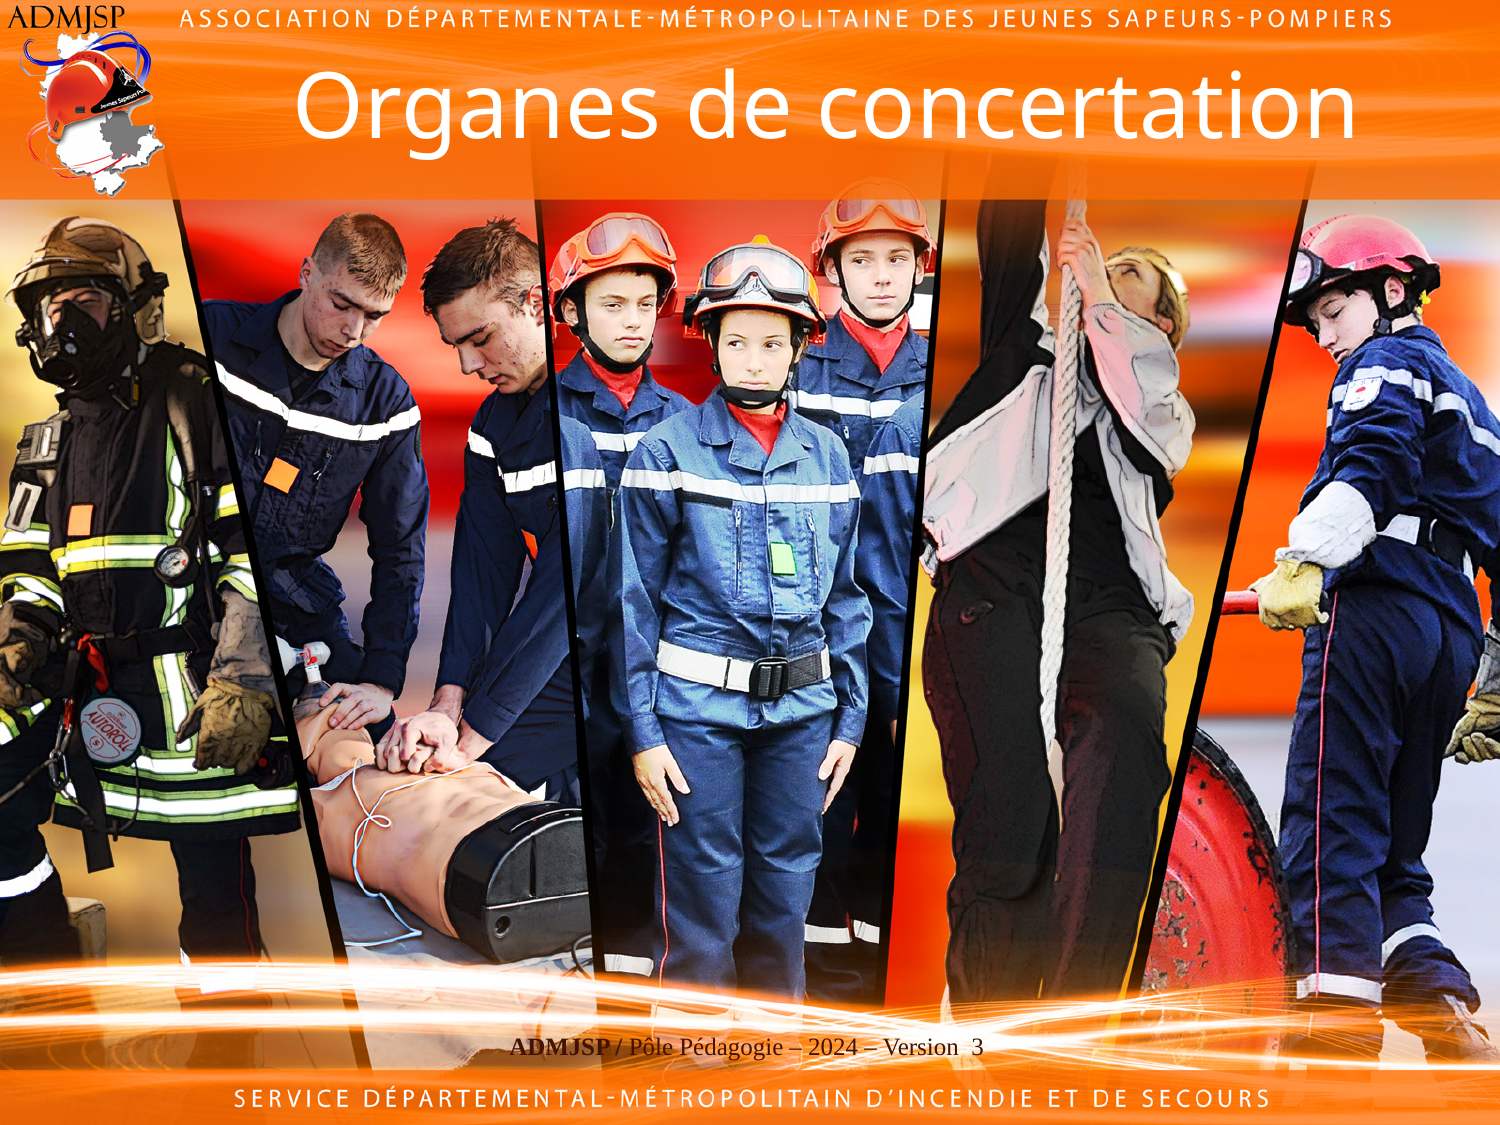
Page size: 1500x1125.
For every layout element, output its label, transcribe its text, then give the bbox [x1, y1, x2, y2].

text_box ADMJSP / Pôle Pédagogie – 2024 – Version 3 [0, 1023, 1500, 1068]
title Organes de concertation [194, 7, 1459, 197]
picture [0, 0, 1500, 1023]
picture [0, 1068, 1500, 1125]
